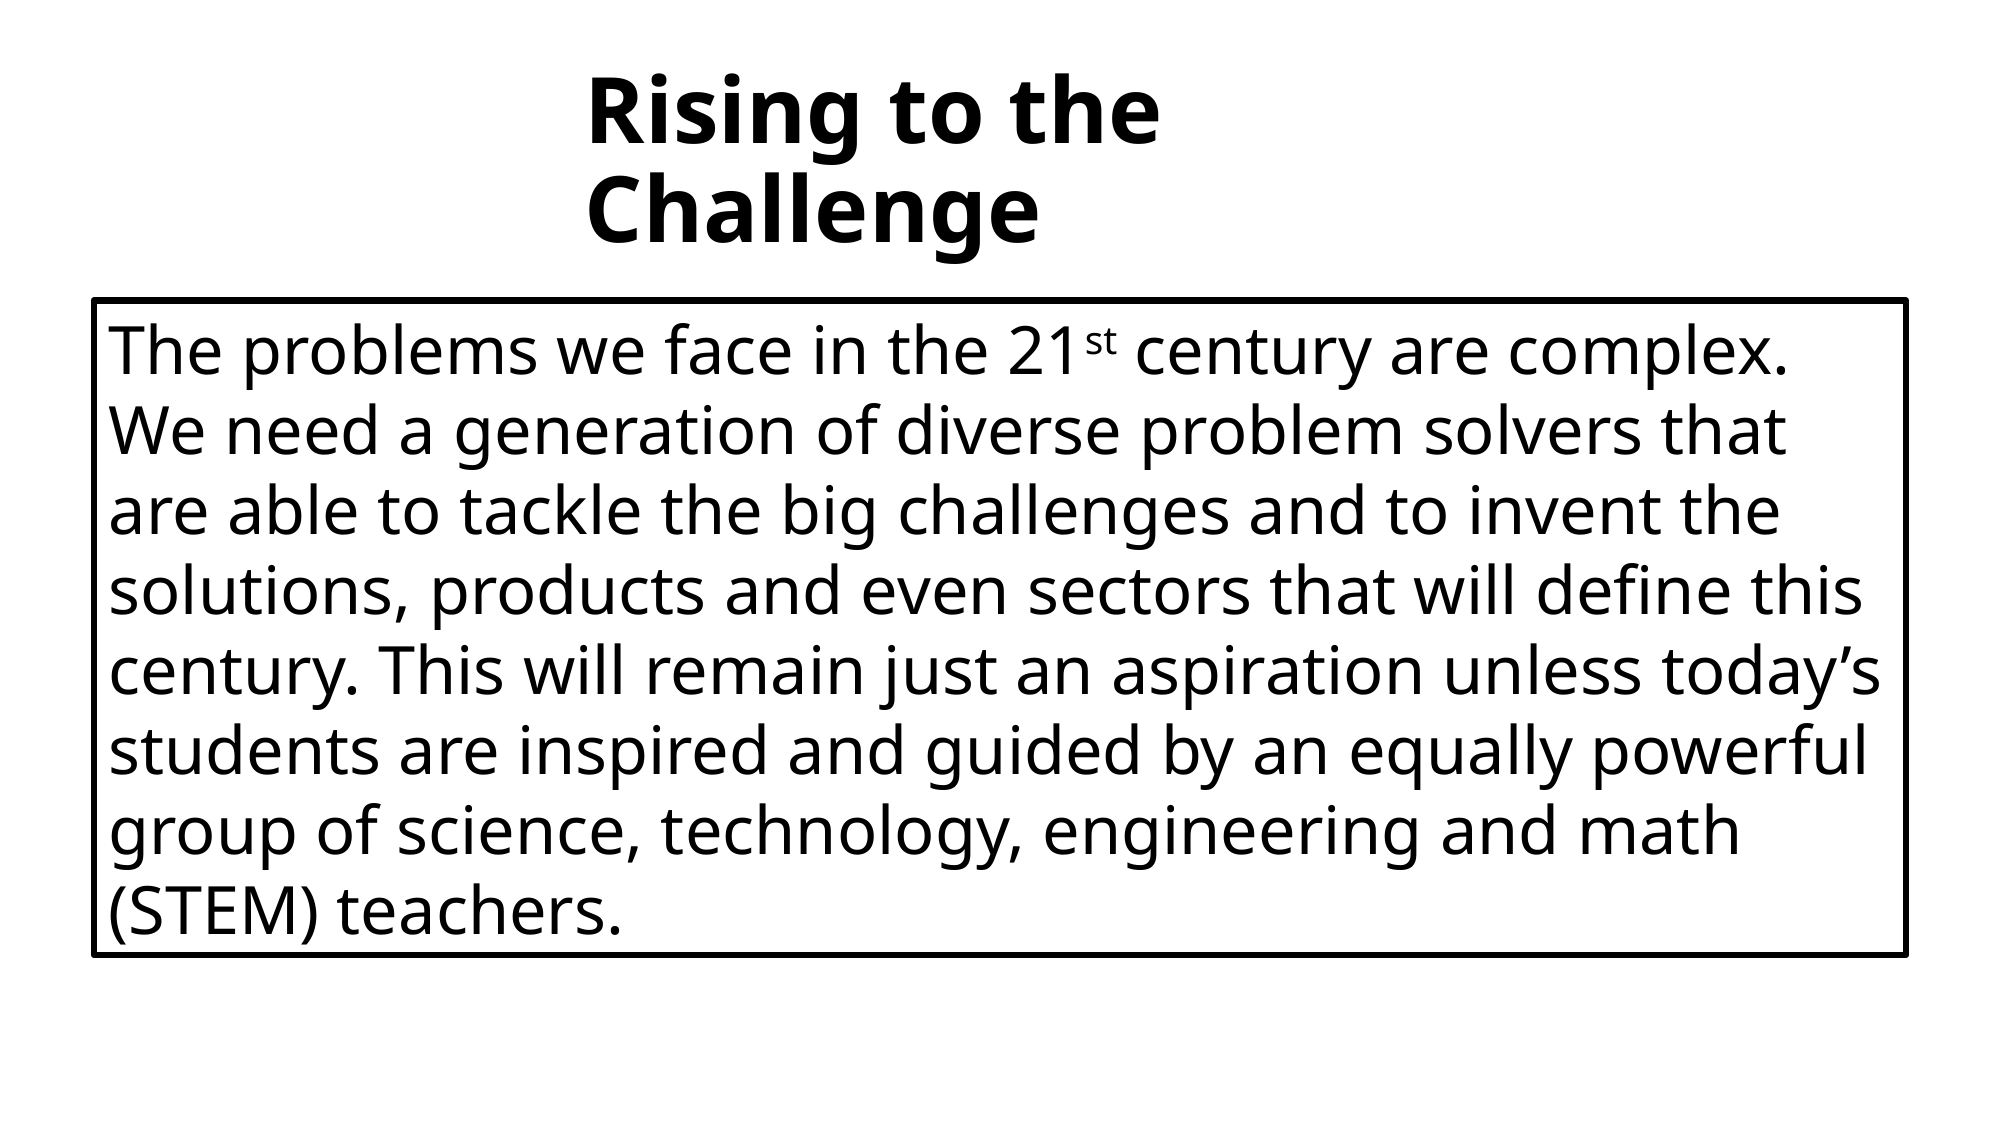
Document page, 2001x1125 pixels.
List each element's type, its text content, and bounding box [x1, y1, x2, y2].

title Rising to the Challenge [569, 54, 1431, 272]
text_box The problems we face in the 21st century are complex. We need a generation of diverse problem solvers that are able to tackle the big challenges and to invent the solutions, products and even sectors that will define this century. This will remain just an aspiration unless today’s students are inspired and guided by an equally powerful group of science, technology, engineering and math (STEM) teachers. [93, 300, 1907, 955]
